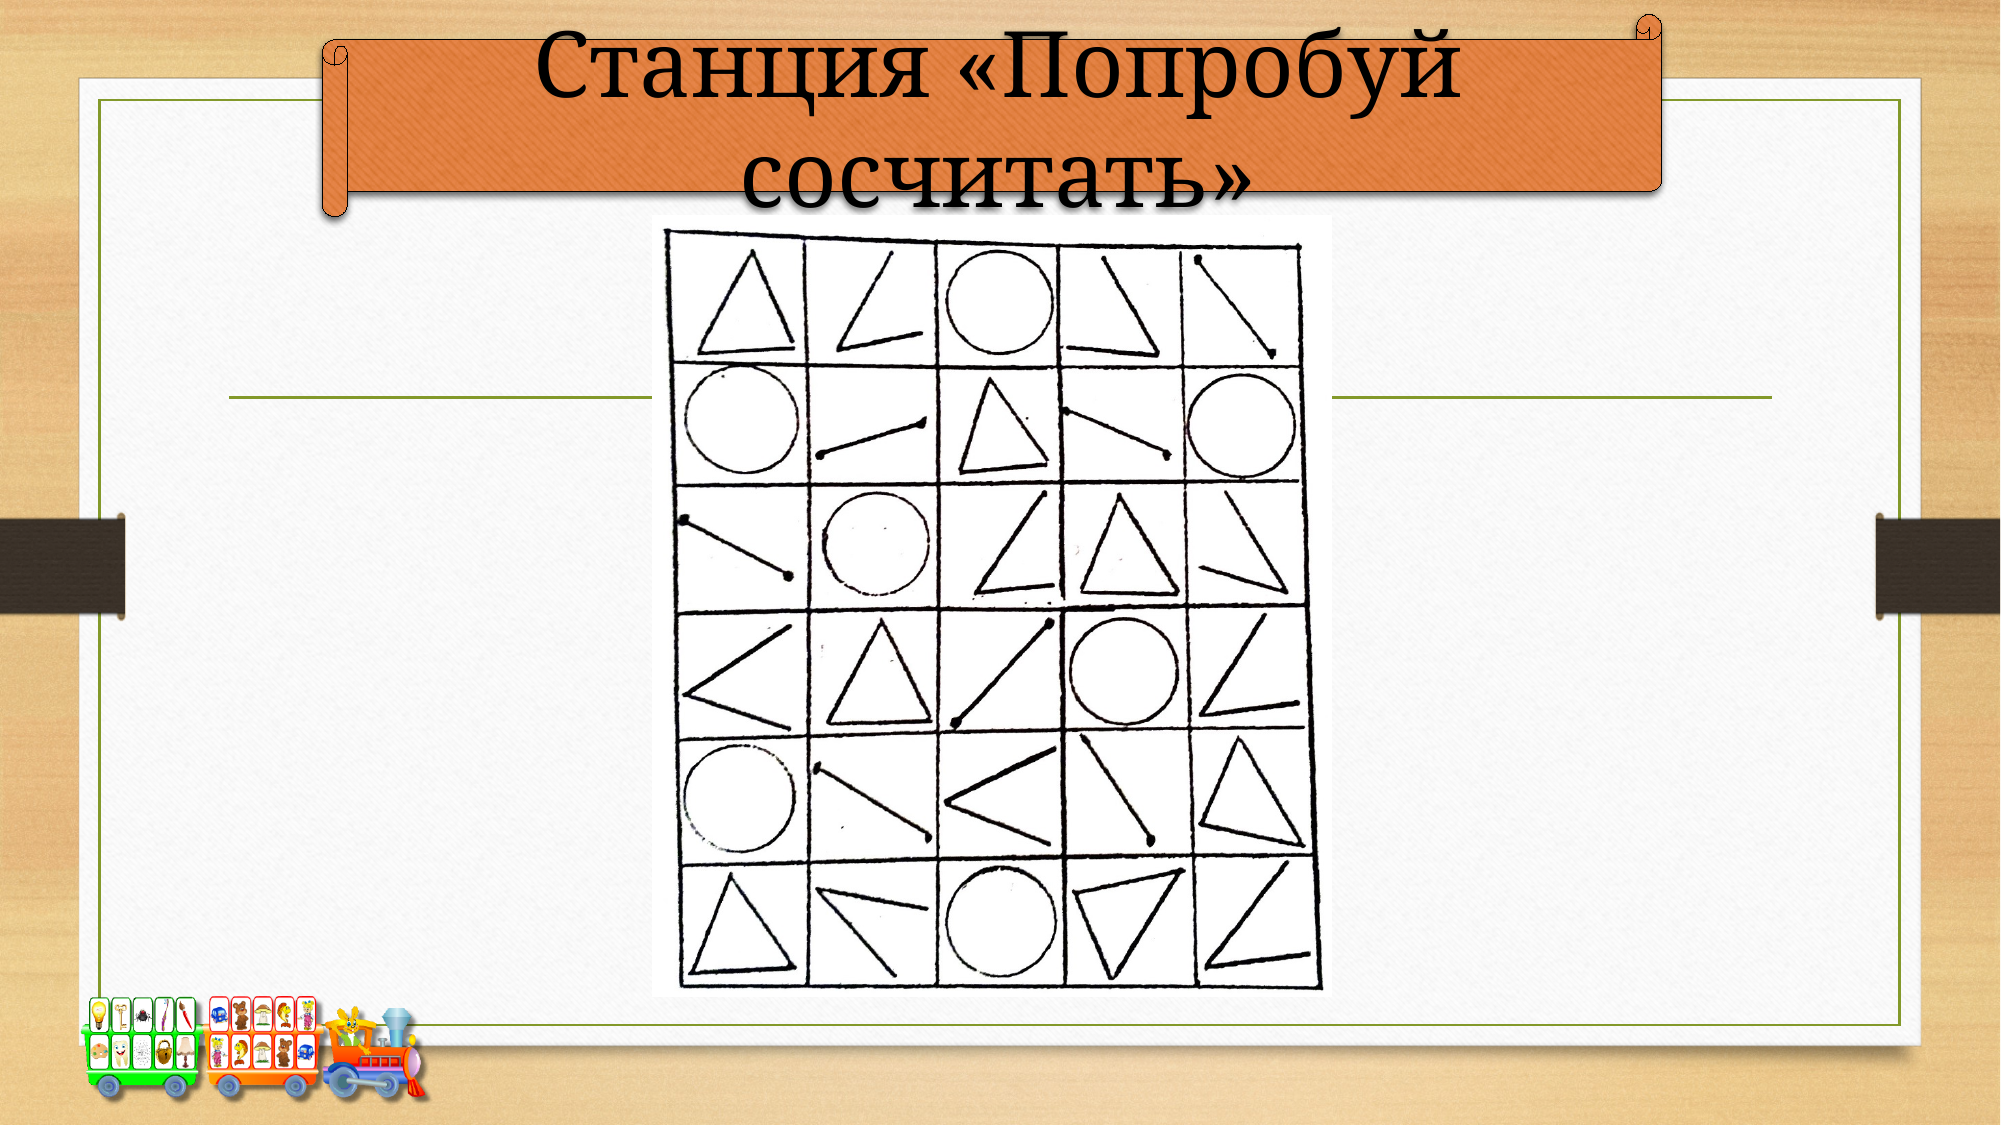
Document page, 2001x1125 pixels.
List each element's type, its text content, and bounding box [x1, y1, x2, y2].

text_box Станция «Попробуй сосчитать» [322, 14, 1662, 217]
picture [0, 0, 2001, 1125]
